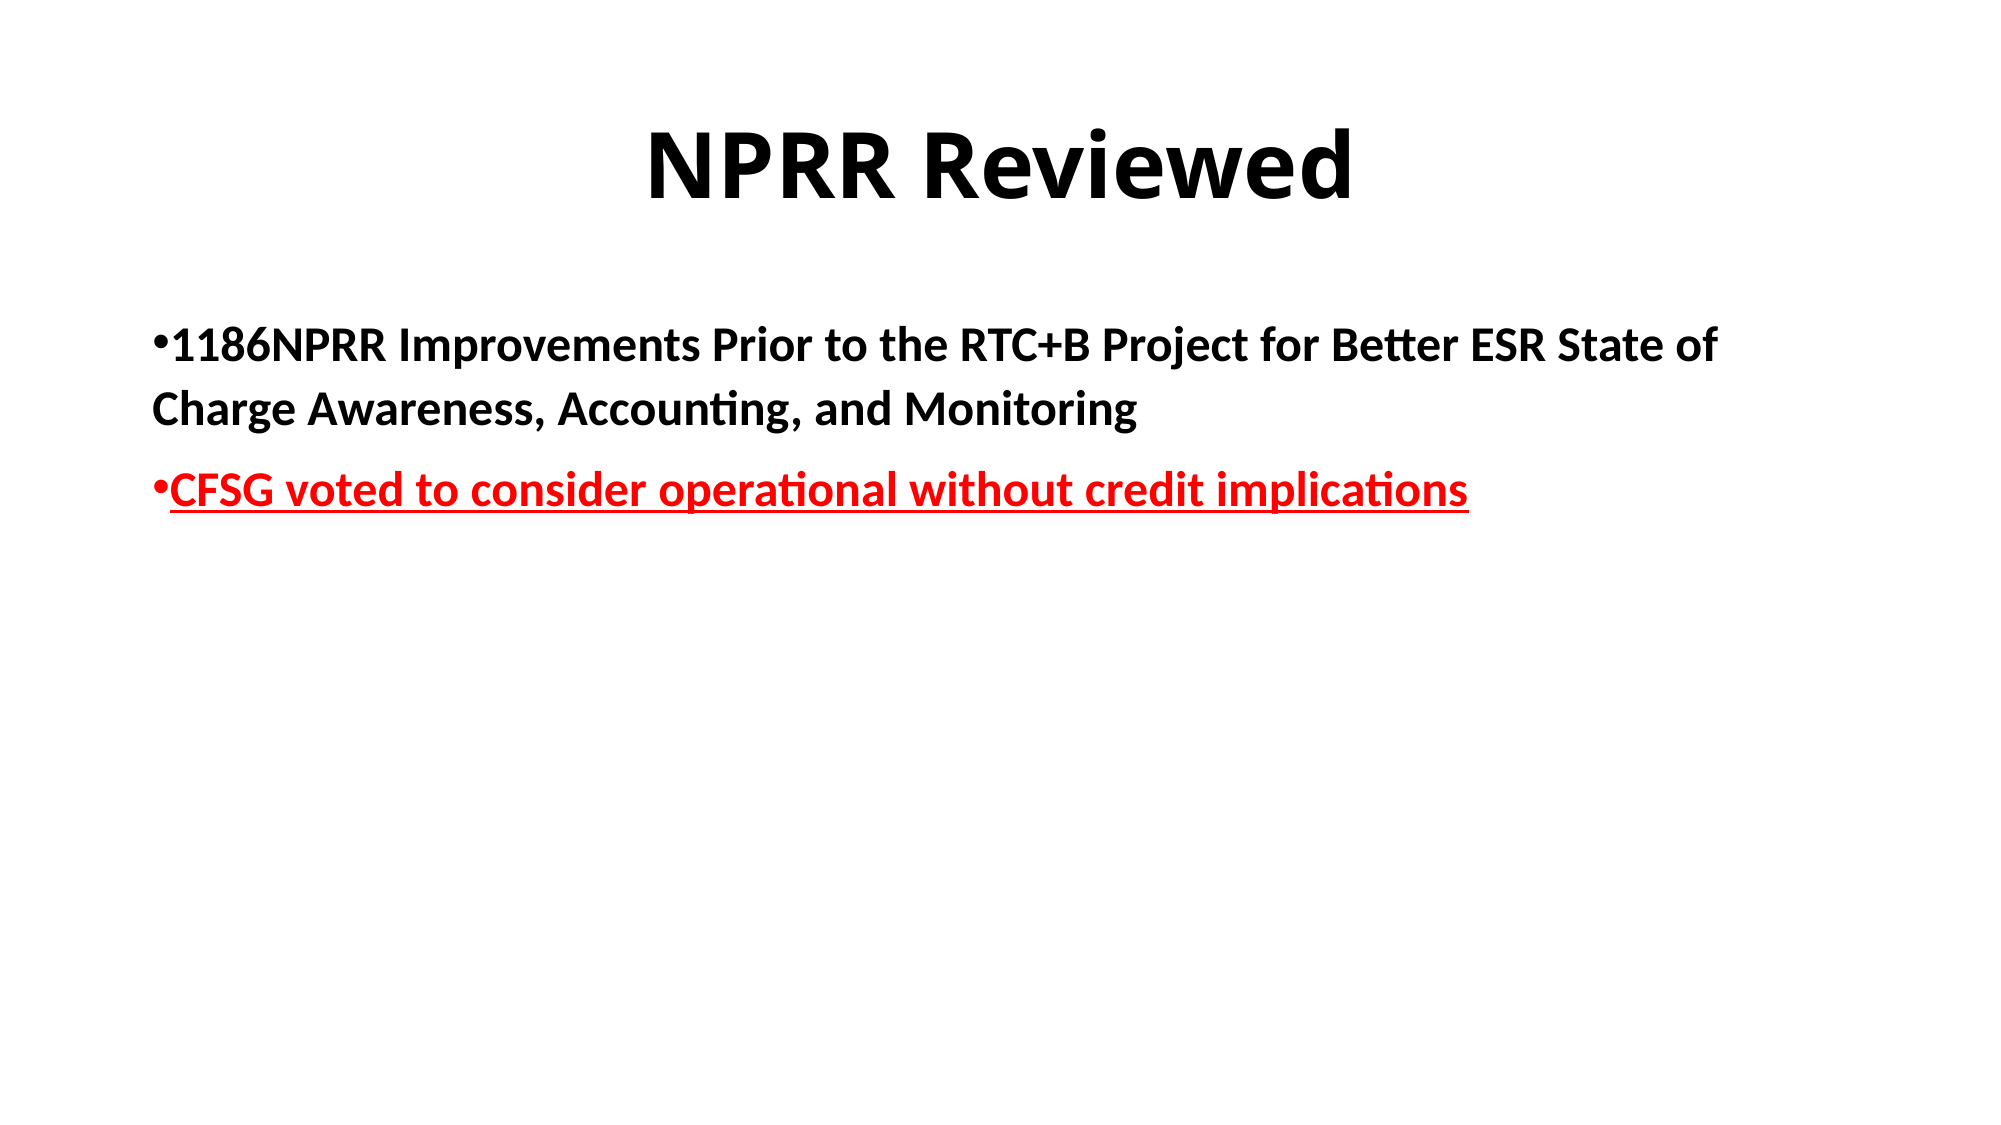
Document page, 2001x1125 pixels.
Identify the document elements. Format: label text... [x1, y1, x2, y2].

title NPRR Reviewed [137, 59, 1863, 278]
list 1186NPRR Improvements Prior to the RTC+B Project for Better ESR State of Charge Awareness, Accounting, and Monitoring CFSG voted to consider operational without credit implications [137, 299, 1863, 1014]
